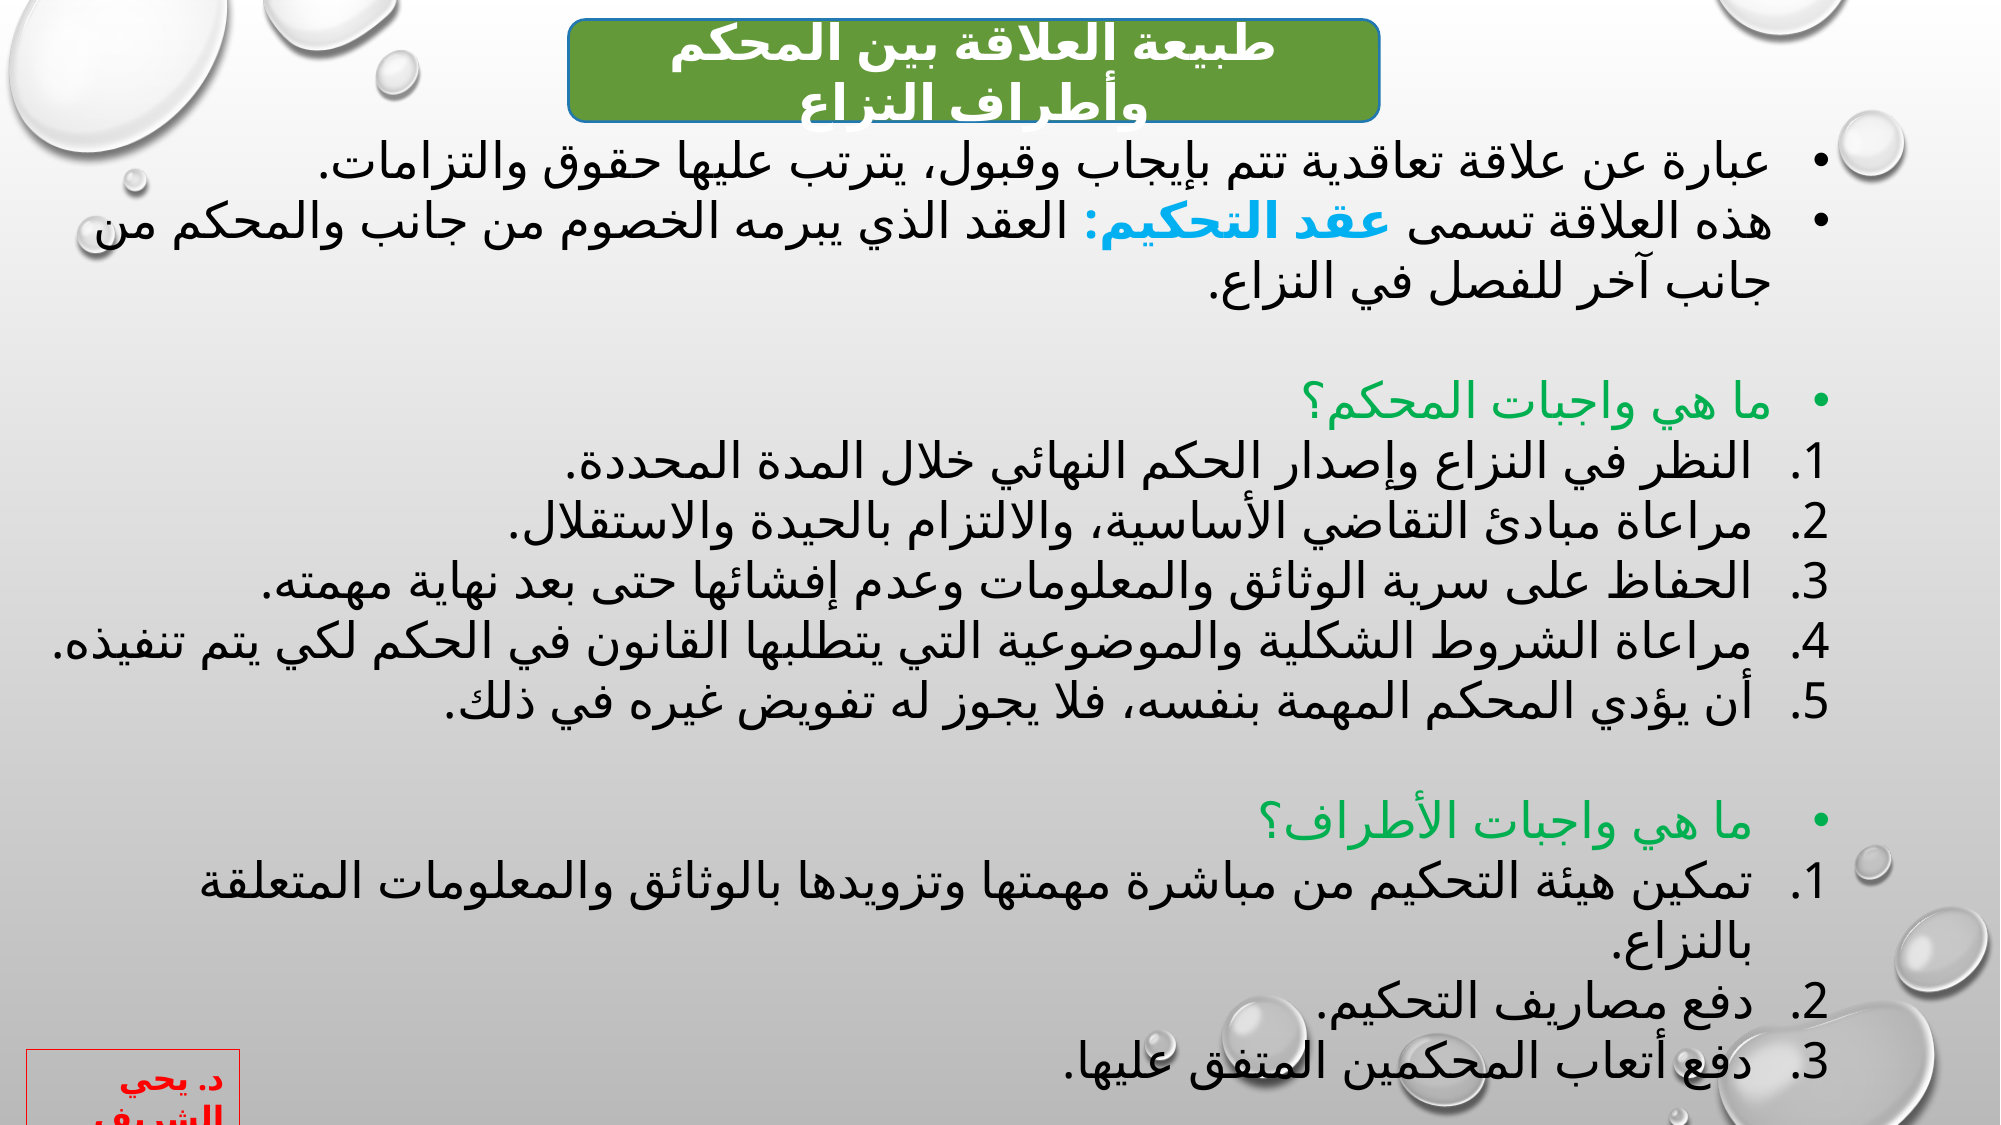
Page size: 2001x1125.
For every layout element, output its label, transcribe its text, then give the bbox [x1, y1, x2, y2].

picture [0, 0, 2000, 1125]
text_box عبارة عن علاقة تعاقدية تتم بإيجاب وقبول، يترتب عليها حقوق والتزامات. هذه العلاقة تسمى عقد التحكيم: العقد الذي يبرمه الخصوم من جانب والمحكم من جانب آخر للفصل في النزاع. ما هي واجبات المحكم؟ النظر في النزاع وإصدار الحكم النهائي خلال المدة المحددة. مراعاة مبادئ التقاضي الأساسية، والالتزام بالحيدة والاستقلال. الحفاظ على سرية الوثائق والمعلومات وعدم إفشائها حتى بعد نهاية مهمته. مراعاة الشروط الشكلية والموضوعية التي يتطلبها القانون في الحكم لكي يتم تنفيذه. أن يؤدي المحكم المهمة بنفسه، فلا يجوز له تفويض غيره في ذلك. ما هي واجبات الأطراف؟ تمكين هيئة التحكيم من مباشرة مهمتها وتزويدها بالوثائق والمعلومات المتعلقة بالنزاع. دفع مصاريف التحكيم. دفع أتعاب المحكمين المتفق عليها. ما طبيعة العلاقة بين المحكم و مركز التحكيم، في التحكيم المؤسسي؟ [28, 121, 1920, 1125]
text_box طبيعة العلاقة بين المحكم وأطراف النزاع [567, 18, 1381, 121]
